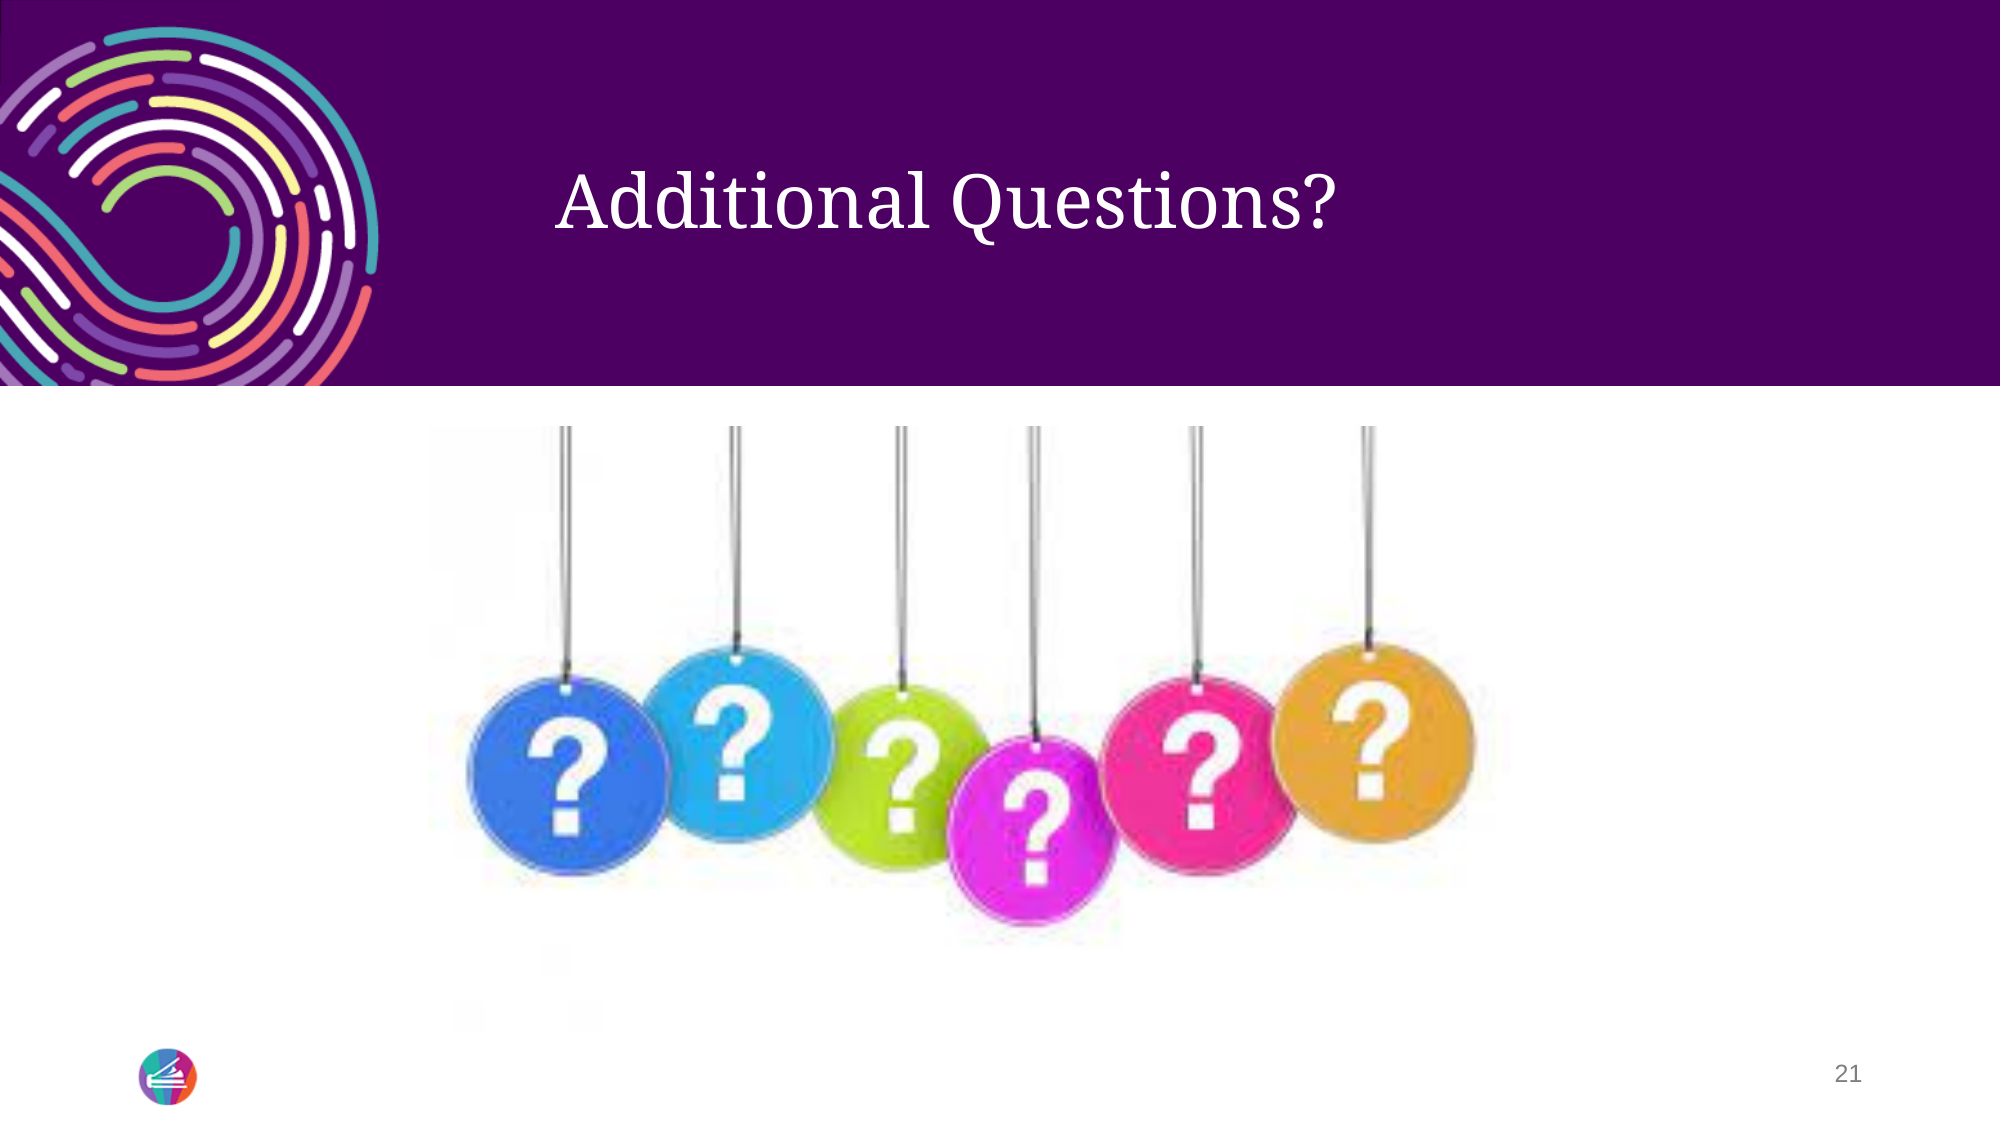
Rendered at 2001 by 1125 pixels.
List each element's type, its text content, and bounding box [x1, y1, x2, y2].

picture [0, 0, 386, 386]
title Additional Questions? [540, 66, 1863, 343]
picture [428, 426, 1511, 1033]
slide_number 21 [1712, 1042, 1863, 1103]
picture [136, 1046, 199, 1108]
